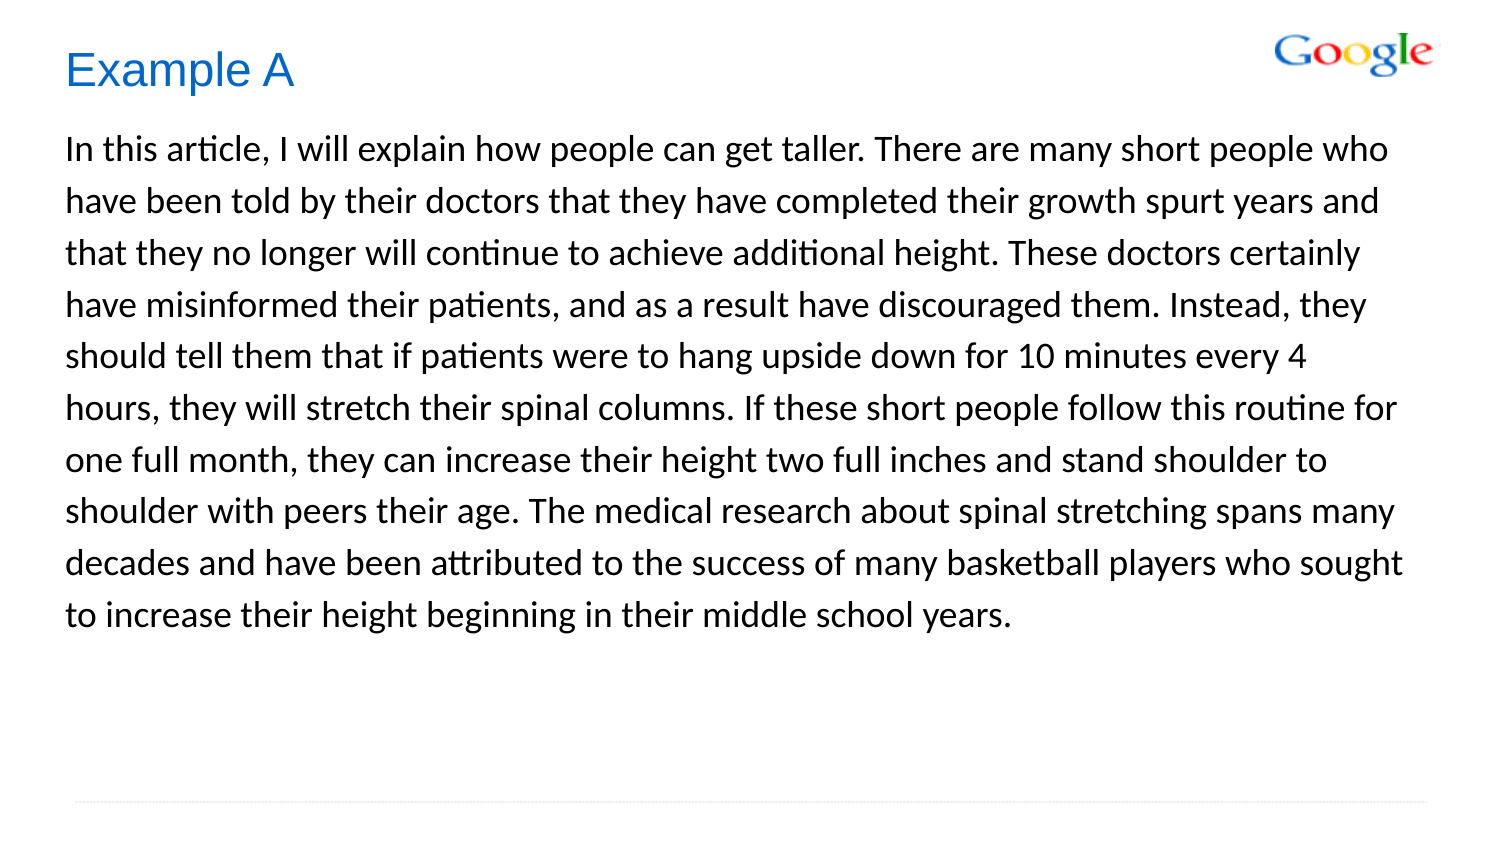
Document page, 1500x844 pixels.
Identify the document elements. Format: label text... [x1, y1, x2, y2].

text_box In this article, I will explain how people can get taller. There are many short people who have been told by their doctors that they have completed their growth spurt years and that they no longer will continue to achieve additional height. These doctors certainly have misinformed their patients, and as a result have discouraged them. Instead, they should tell them that if patients were to hang upside down for 10 minutes every 4 hours, they will stretch their spinal columns. If these short people follow this routine for one full month, they can increase their height two full inches and stand shoulder to shoulder with peers their age. The medical research about spinal stretching spans many decades and have been attributed to the success of many basketball players who sought to increase their height beginning in their middle school years. [59, 112, 1417, 827]
text_box Example A [60, 33, 927, 91]
picture [1274, 33, 1441, 78]
